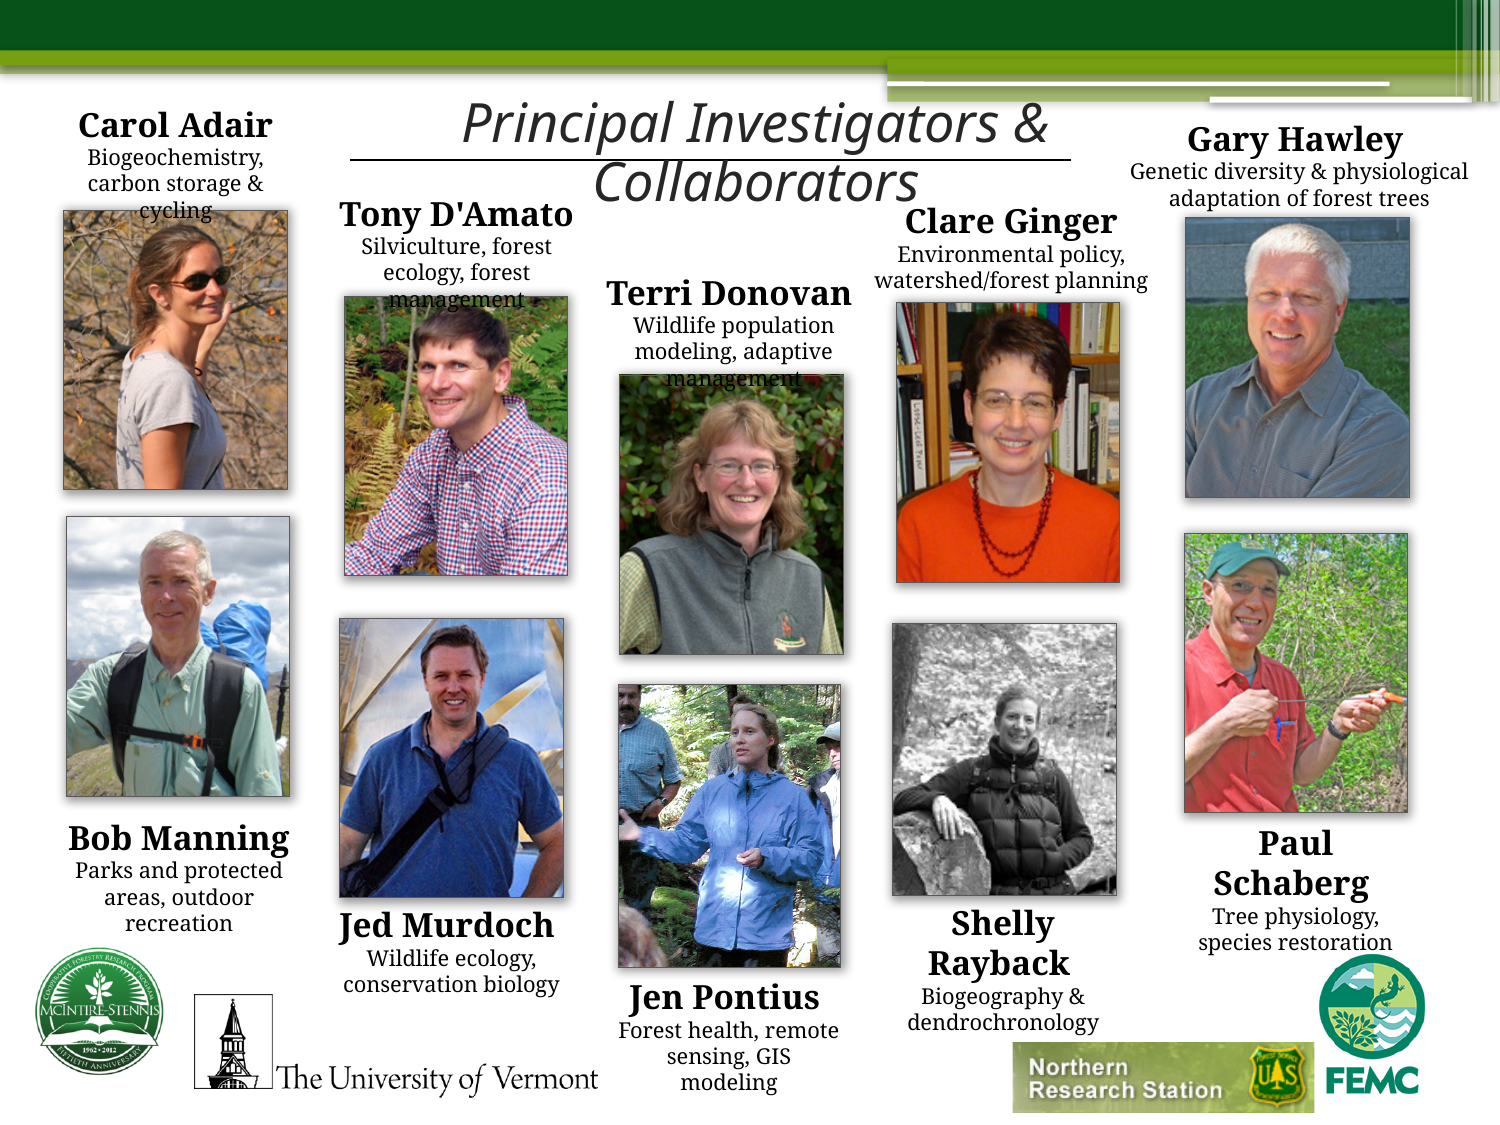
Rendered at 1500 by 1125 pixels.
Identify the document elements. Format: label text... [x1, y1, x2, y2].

picture [1318, 954, 1425, 1095]
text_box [316, 185, 597, 577]
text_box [865, 622, 1142, 1045]
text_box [1099, 110, 1500, 498]
picture [21, 938, 178, 1084]
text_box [601, 684, 857, 1078]
text_box Principal Investigators & Collaborators [358, 88, 1154, 233]
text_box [577, 264, 891, 655]
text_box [859, 192, 1164, 583]
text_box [48, 516, 310, 919]
picture [1012, 1042, 1315, 1113]
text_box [1163, 533, 1429, 924]
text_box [40, 96, 312, 491]
picture [193, 994, 598, 1099]
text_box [320, 618, 583, 991]
